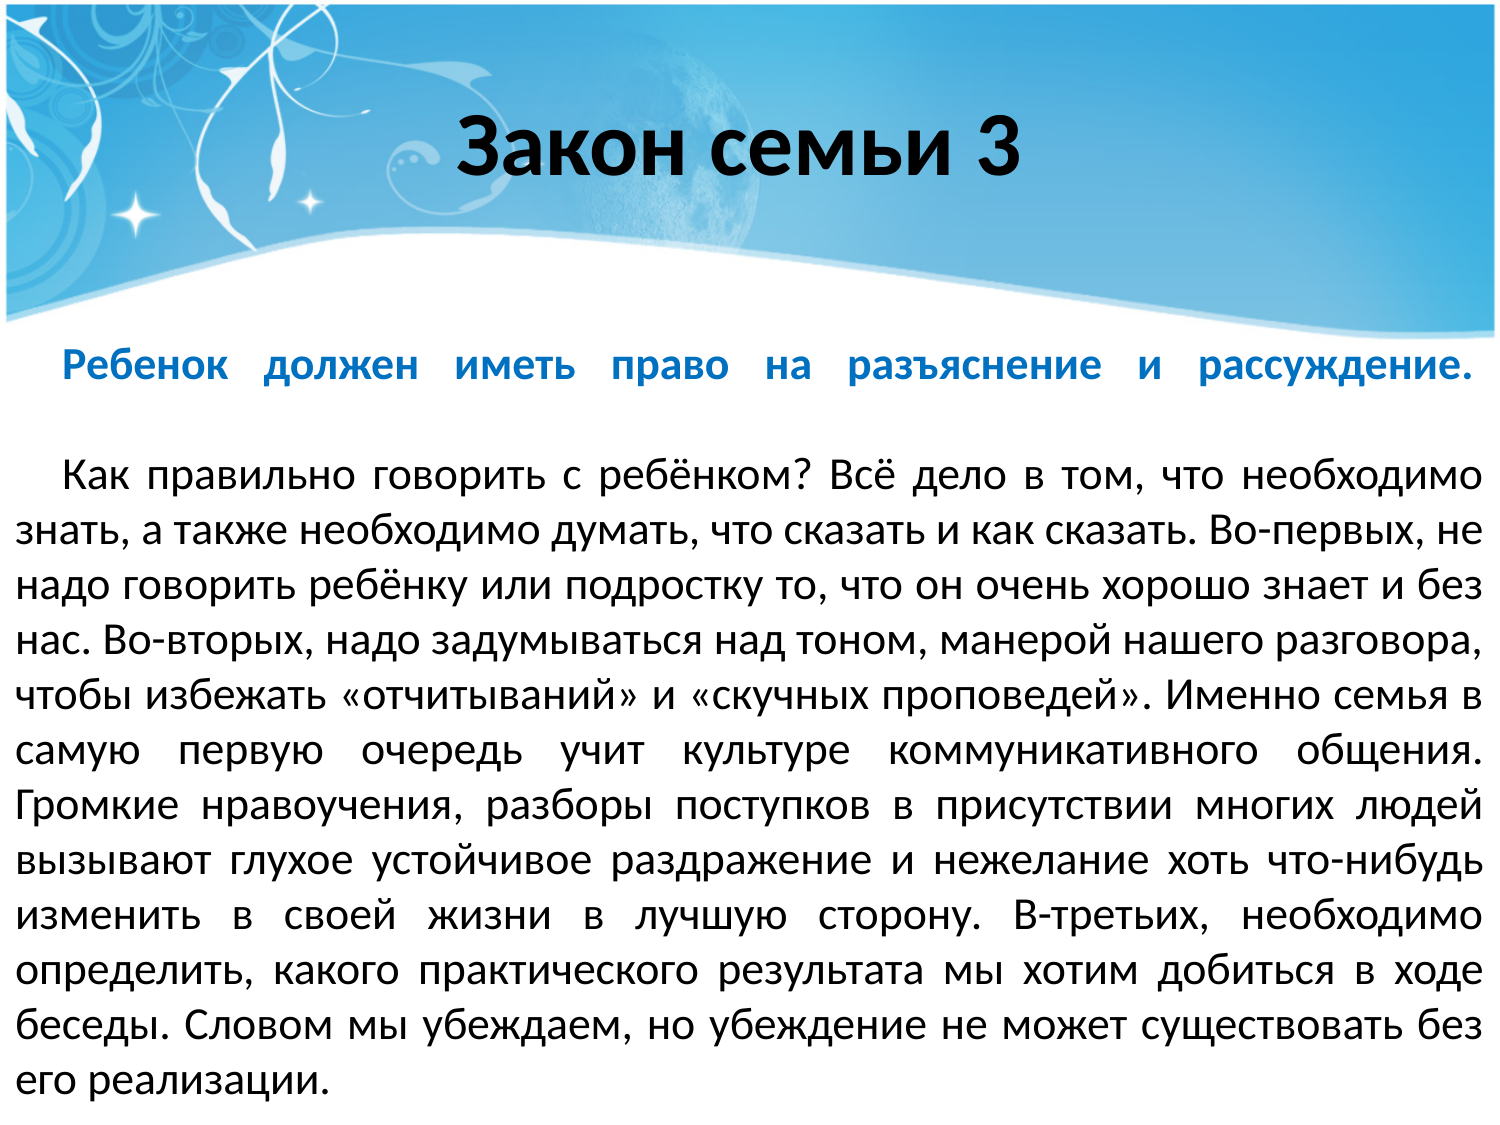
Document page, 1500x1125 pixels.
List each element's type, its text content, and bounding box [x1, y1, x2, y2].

picture [0, 0, 1500, 326]
title Закон семьи 3 [74, 44, 1426, 233]
list Ребенок должен иметь право на разъяснение и рассуждение. Как правильно говорить с ребёнком? Всё дело в том, что необходимо знать, а также необходимо думать, что сказать и как сказать. Во-первых, не надо говорить ребёнку или подростку то, что он очень хорошо знает и без нас. Во-вторых, надо задумываться над тоном, манерой нашего разговора, чтобы избежать «отчитываний» и «скучных проповедей». Именно семья в самую первую очередь учит культуре коммуникативного общения. Громкие нравоучения, разборы поступков в присутствии многих людей вызывают глухое устойчивое раздражение и нежелание хоть что-нибудь изменить в своей жизни в лучшую сторону. В-третьих, необходимо определить, какого практического результата мы хотим добиться в ходе беседы. Словом мы убеждаем, но убеждение не может существовать без его реализации. [0, 326, 1500, 1125]
